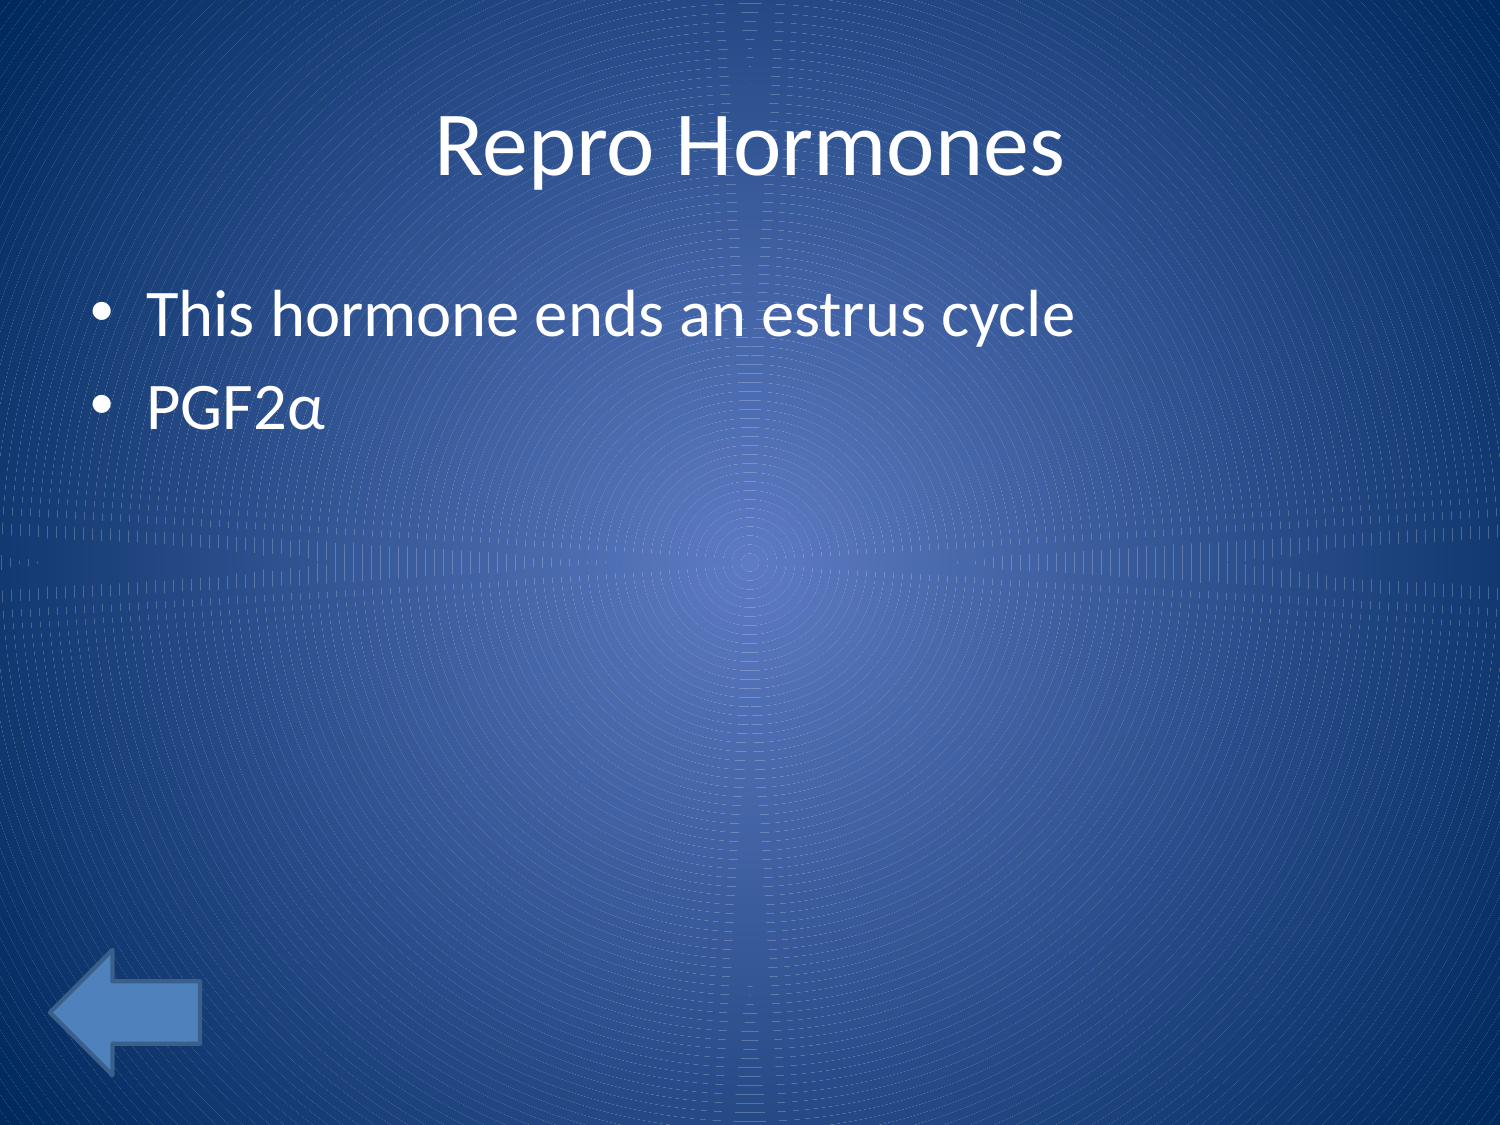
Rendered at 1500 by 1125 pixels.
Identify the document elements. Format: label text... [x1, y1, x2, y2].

title Repro Hormones [75, 45, 1425, 233]
text_box [47, 948, 203, 1077]
list This hormone ends an estrus cycle PGF2α [75, 262, 1425, 1005]
